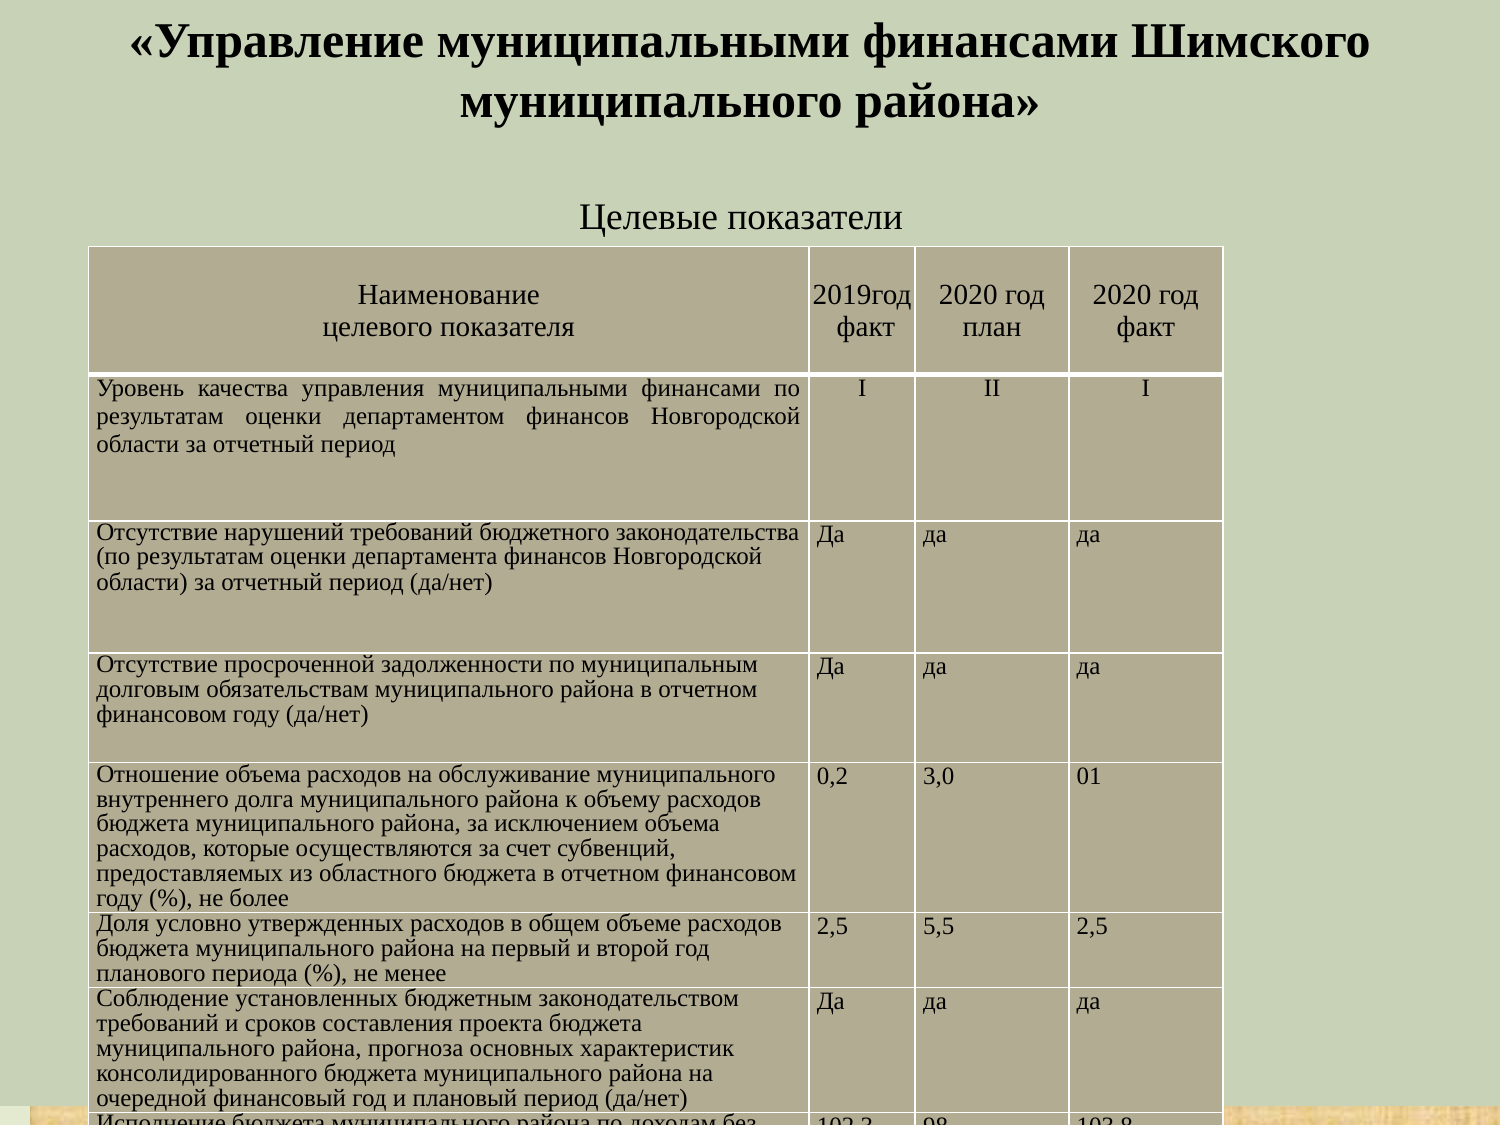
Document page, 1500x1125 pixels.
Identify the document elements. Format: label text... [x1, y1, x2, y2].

table_cell да [1070, 654, 1222, 762]
table_cell 2,5 [810, 913, 914, 987]
table_cell 0,2 [810, 763, 914, 912]
table_cell да [916, 522, 1068, 652]
table_cell Да [810, 654, 914, 762]
table_cell 5,5 [916, 913, 1068, 987]
table_cell 01 [1070, 763, 1222, 912]
table_cell 102,3 [810, 1113, 914, 1125]
table_cell I [1070, 377, 1222, 520]
picture [30, 1106, 88, 1125]
table_cell 98 [916, 1113, 1068, 1125]
table_cell Отношение объема расходов на обслуживание муниципального внутреннего долга муниципального района к объему расходов бюджета муниципального района, за исключением объема расходов, которые осуществляются за счет субвенций, предоставляемых из областного бюджета в отчетном финансовом году (%), не более [89, 763, 808, 912]
table_cell Отсутствие нарушений требований бюджетного законодательства (по результатам оценки департамента финансов Новгородской области) за отчетный период (да/нет) [89, 522, 808, 652]
table_cell Доля условно утвержденных расходов в общем объеме расходов бюджета муниципального района на первый и второй год планового периода (%), не менее [89, 913, 808, 987]
text_box Целевые показатели [380, 184, 1102, 245]
table_cell Отсутствие просроченной задолженности по муниципальным долговым обязательствам муниципального района в отчетном финансовом году (да/нет) [89, 654, 808, 762]
table_cell Соблюдение установленных бюджетным законодательством требований и сроков составления проекта бюджета муниципального района, прогноза основных характеристик консолидированного бюджета муниципального района на очередной финансовый год и плановый период (да/нет) [89, 988, 808, 1112]
table_cell да [1070, 522, 1222, 652]
table_cell Да [810, 522, 914, 652]
table_cell 103,8 [1070, 1113, 1222, 1125]
table_cell да [916, 988, 1068, 1112]
title «Управление муниципальными финансами Шимского муниципального района» [0, 0, 1500, 1106]
table_header 2020 год факт [1070, 247, 1222, 372]
table_cell 2,5 [1070, 913, 1222, 987]
table_cell да [916, 654, 1068, 762]
table_cell Да [810, 988, 914, 1112]
table_cell Исполнение бюджета муниципального района по доходам без учета безвозмездных поступлений к первоначально утвержденному уровню (%), не менее [89, 1113, 808, 1125]
table_cell Уровень качества управления муниципальными финансами по результатам оценки департаментом финансов Новгородской области за отчетный период [89, 377, 808, 520]
table_header Наименование целевого показателя [89, 247, 808, 372]
table_cell I [810, 377, 914, 520]
table_cell да [1070, 988, 1222, 1112]
table_header 2020 год план [916, 247, 1068, 372]
table_cell II [916, 377, 1068, 520]
table_cell 3,0 [916, 763, 1068, 912]
picture [1224, 1106, 1500, 1125]
table_header 2019год факт [810, 247, 914, 372]
